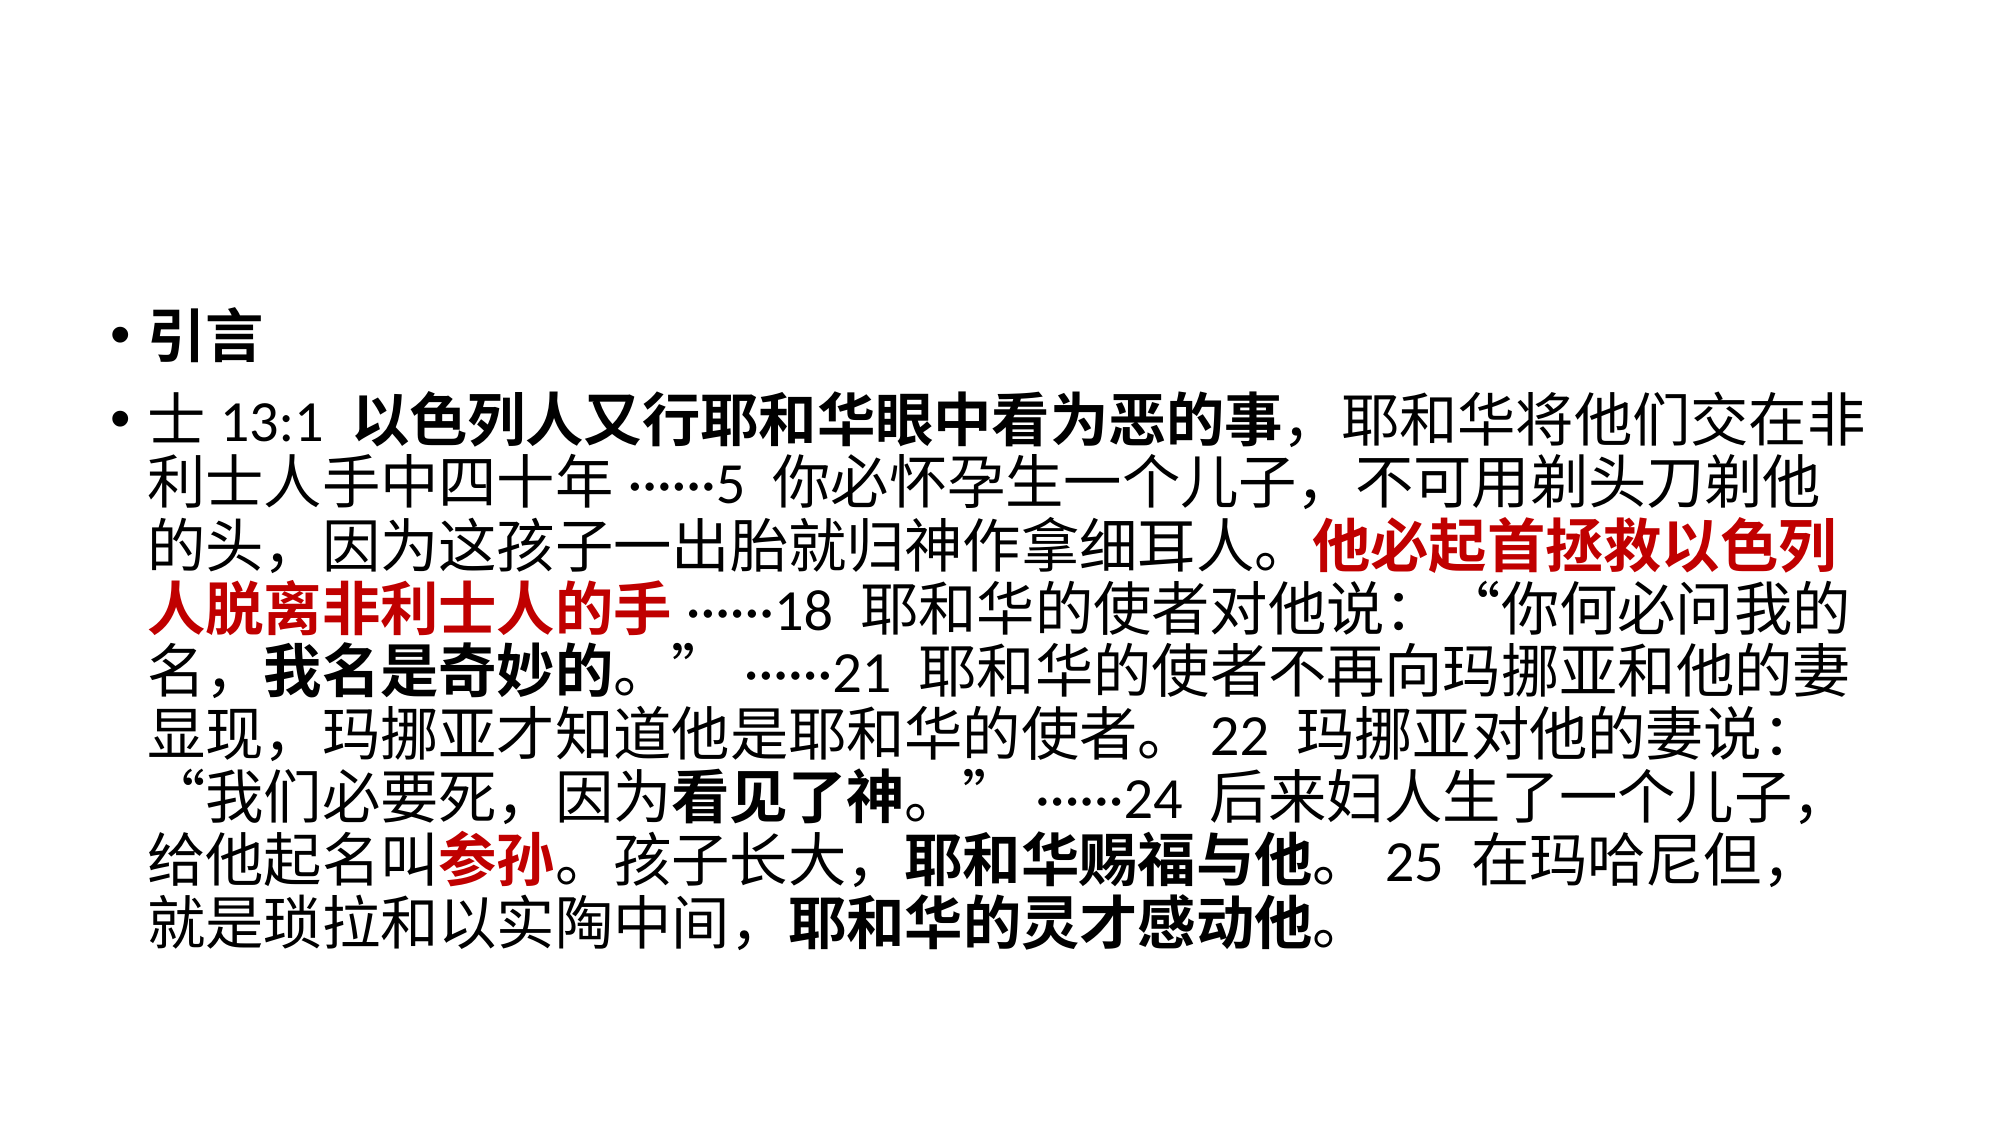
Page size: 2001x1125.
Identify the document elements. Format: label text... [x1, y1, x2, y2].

list 引言 士13:1 以色列人又行耶和华眼中看为恶的事，耶和华将他们交在非利士人手中四十年······5 你必怀孕生一个儿子，不可用剃头刀剃他的头，因为这孩子一出胎就归神作拿细耳人。他必起首拯救以色列人脱离非利士人的手······18 耶和华的使者对他说：“你何必问我的名，我名是奇妙的。”······21 耶和华的使者不再向玛挪亚和他的妻显现，玛挪亚才知道他是耶和华的使者。22 玛挪亚对他的妻说：“我们必要死，因为看见了神。”······24 后来妇人生了一个儿子，给他起名叫参孙。孩子长大，耶和华赐福与他。25 在玛哈尼但，就是琐拉和以实陶中间，耶和华的灵才感动他。 [95, 299, 1889, 1014]
